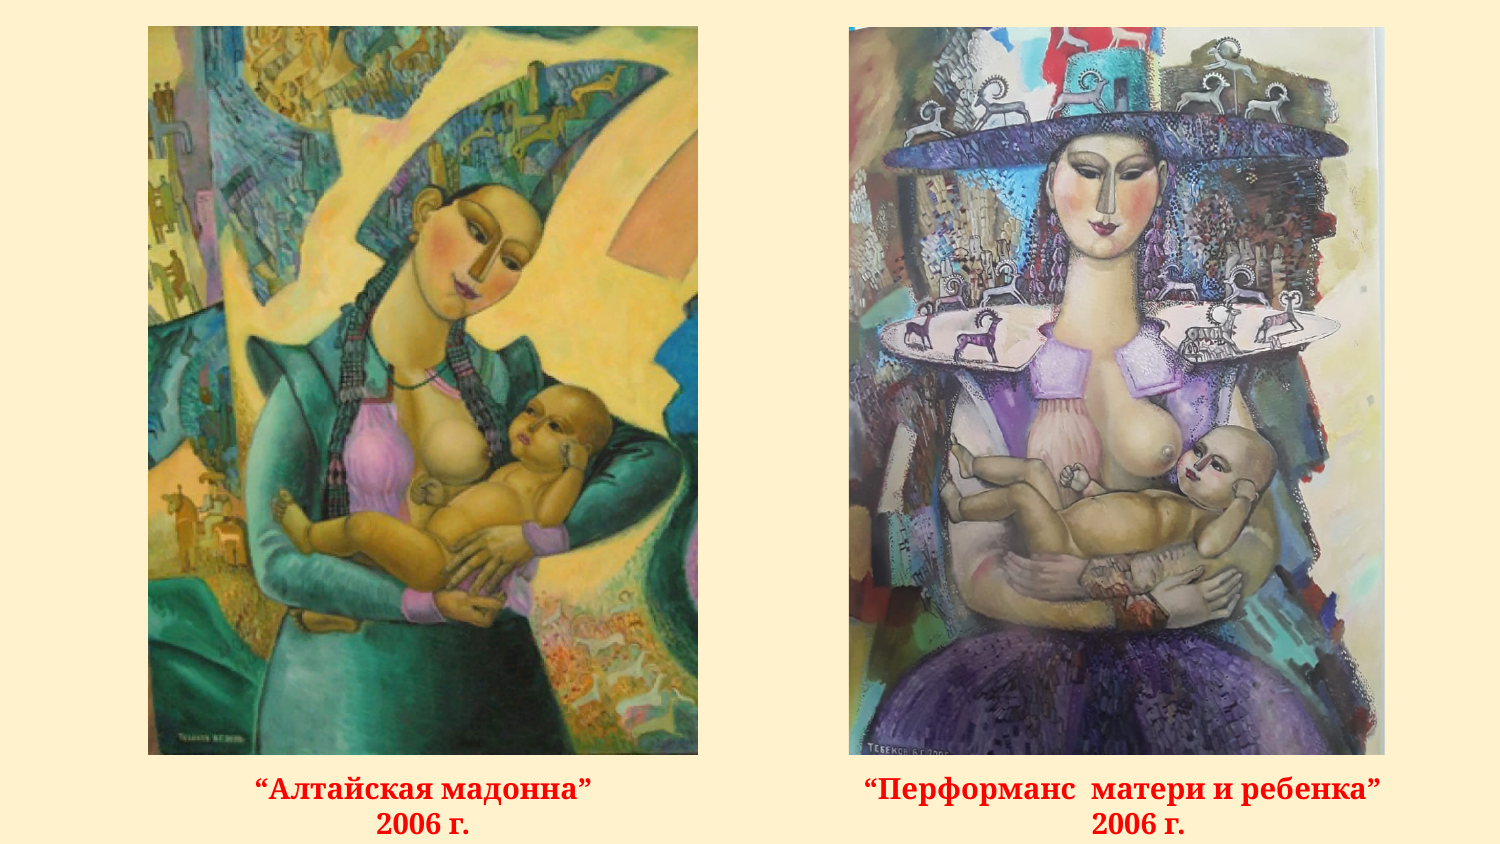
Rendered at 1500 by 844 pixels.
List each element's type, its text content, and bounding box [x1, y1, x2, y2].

text_box “Алтайская мадонна” 2006 г. [148, 762, 698, 844]
picture [848, 26, 1385, 756]
picture [148, 26, 699, 756]
text_box “Перформанс матери и ребенка” 2006 г. [848, 754, 1429, 844]
